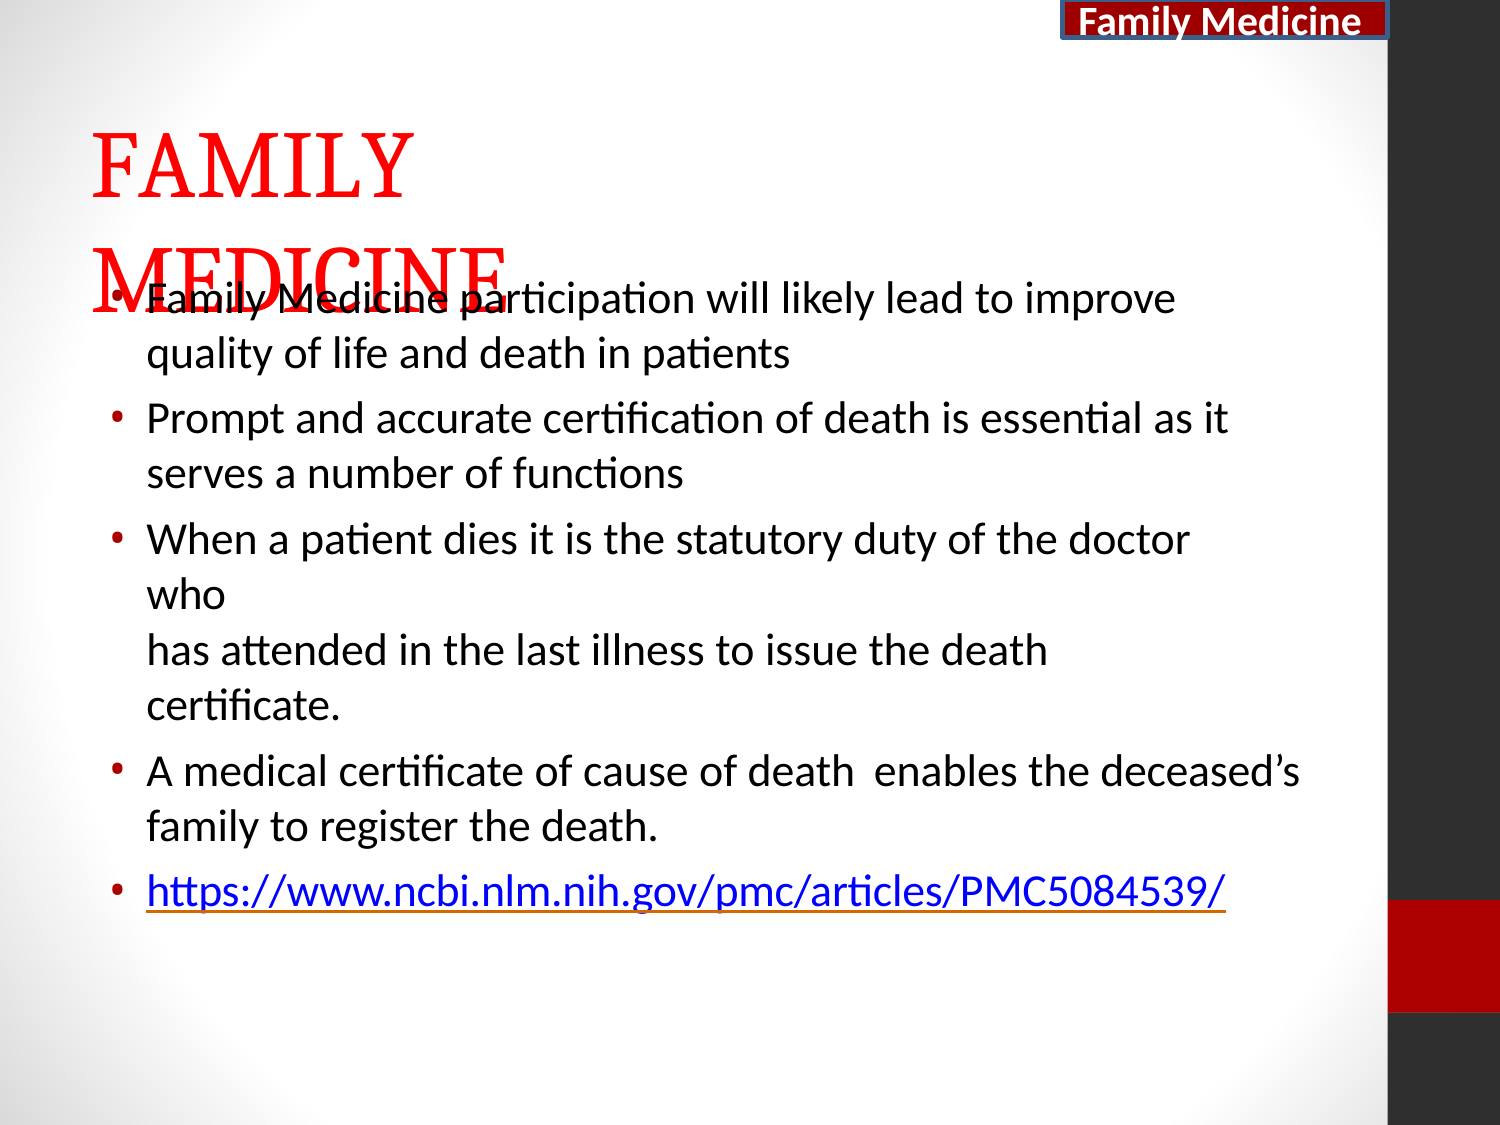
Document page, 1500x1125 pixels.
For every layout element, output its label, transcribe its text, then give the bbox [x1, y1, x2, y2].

text_box Family Medicine [1060, 0, 1390, 40]
list Family Medicine participation will likely lead to improve quality of life and death in patients Prompt and accurate certification of death is essential as it serves a number of functions When a patient dies it is the statutory duty of the doctor who has attended in the last illness to issue the death certificate. A medical certificate of cause of death enables the deceased’s family to register the death. https://www.ncbi.nlm.nih.gov/pmc/articles/PMC5084539/ [106, 265, 1311, 917]
picture [0, 0, 1387, 1125]
title FAMILY MEDICINE [87, 99, 827, 332]
